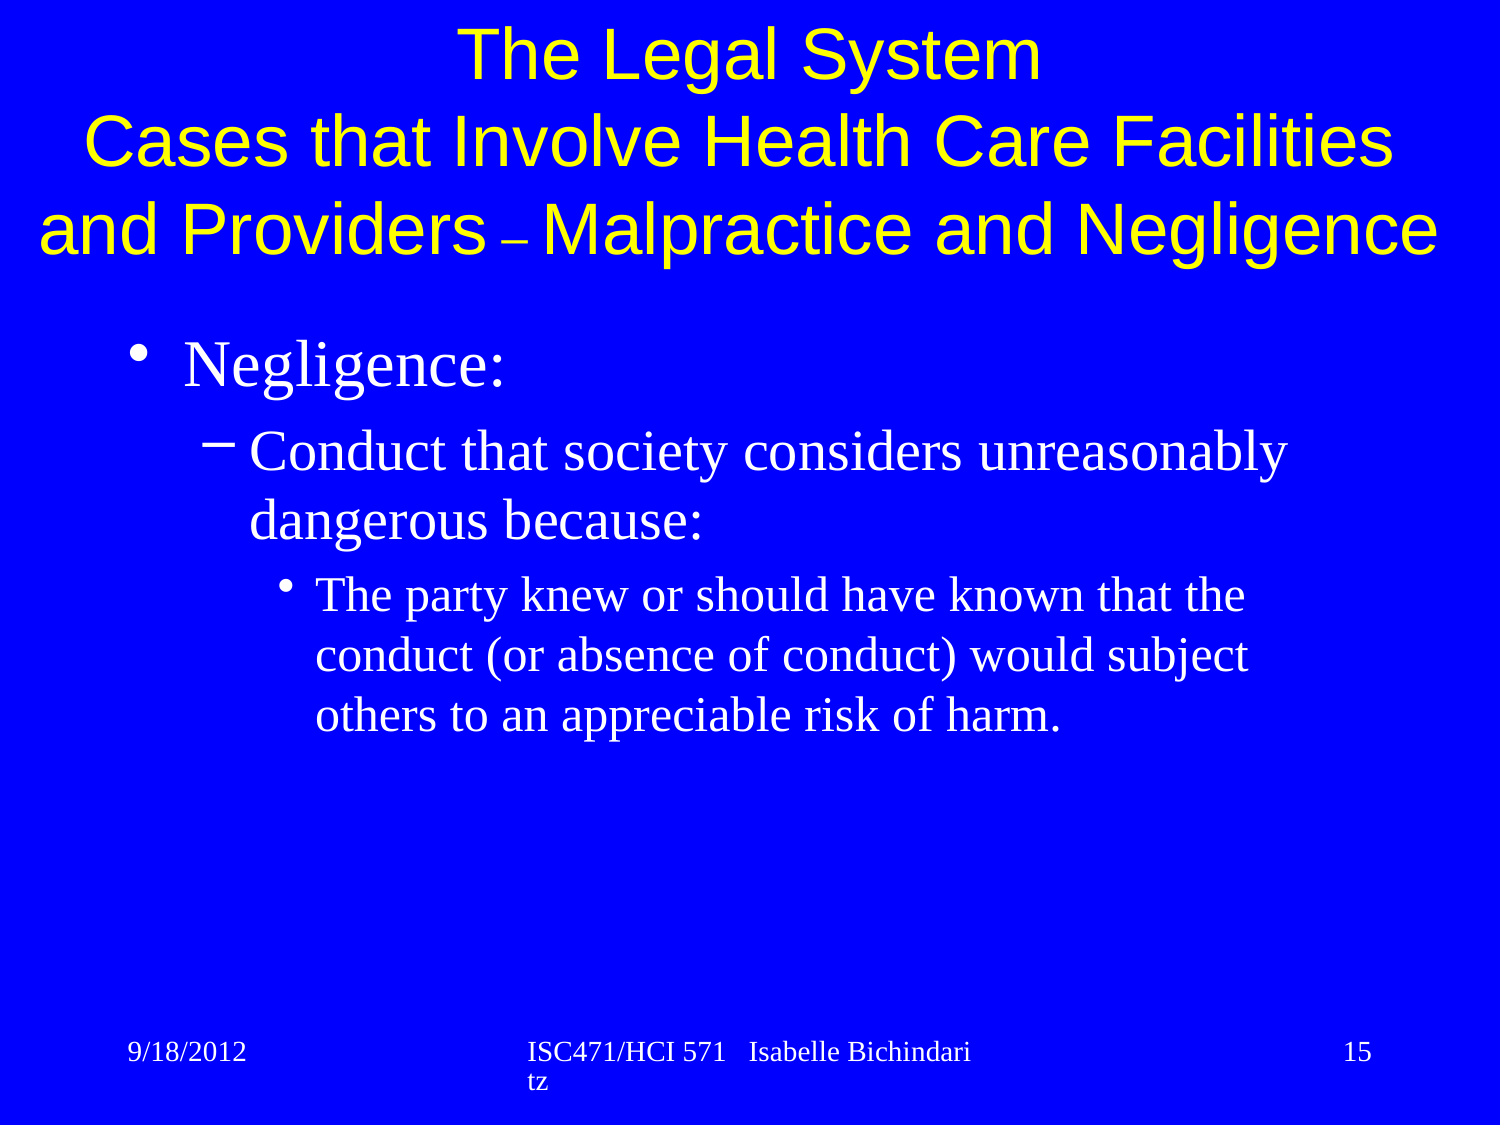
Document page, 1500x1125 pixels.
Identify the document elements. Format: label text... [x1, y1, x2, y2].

text_box The Legal System Cases that Involve Health Care Facilities and Providers – Malpractice and Negligence [0, 37, 1500, 238]
slide_number 15 [1074, 1024, 1388, 1101]
footer ISC471/HCI 571 Isabelle Bichindaritz [512, 1024, 988, 1101]
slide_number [112, 1024, 426, 1101]
list Negligence: Conduct that society considers unreasonably dangerous because: The party knew or should have known that the conduct (or absence of conduct) would subject others to an appreciable risk of harm. [112, 312, 1388, 1044]
